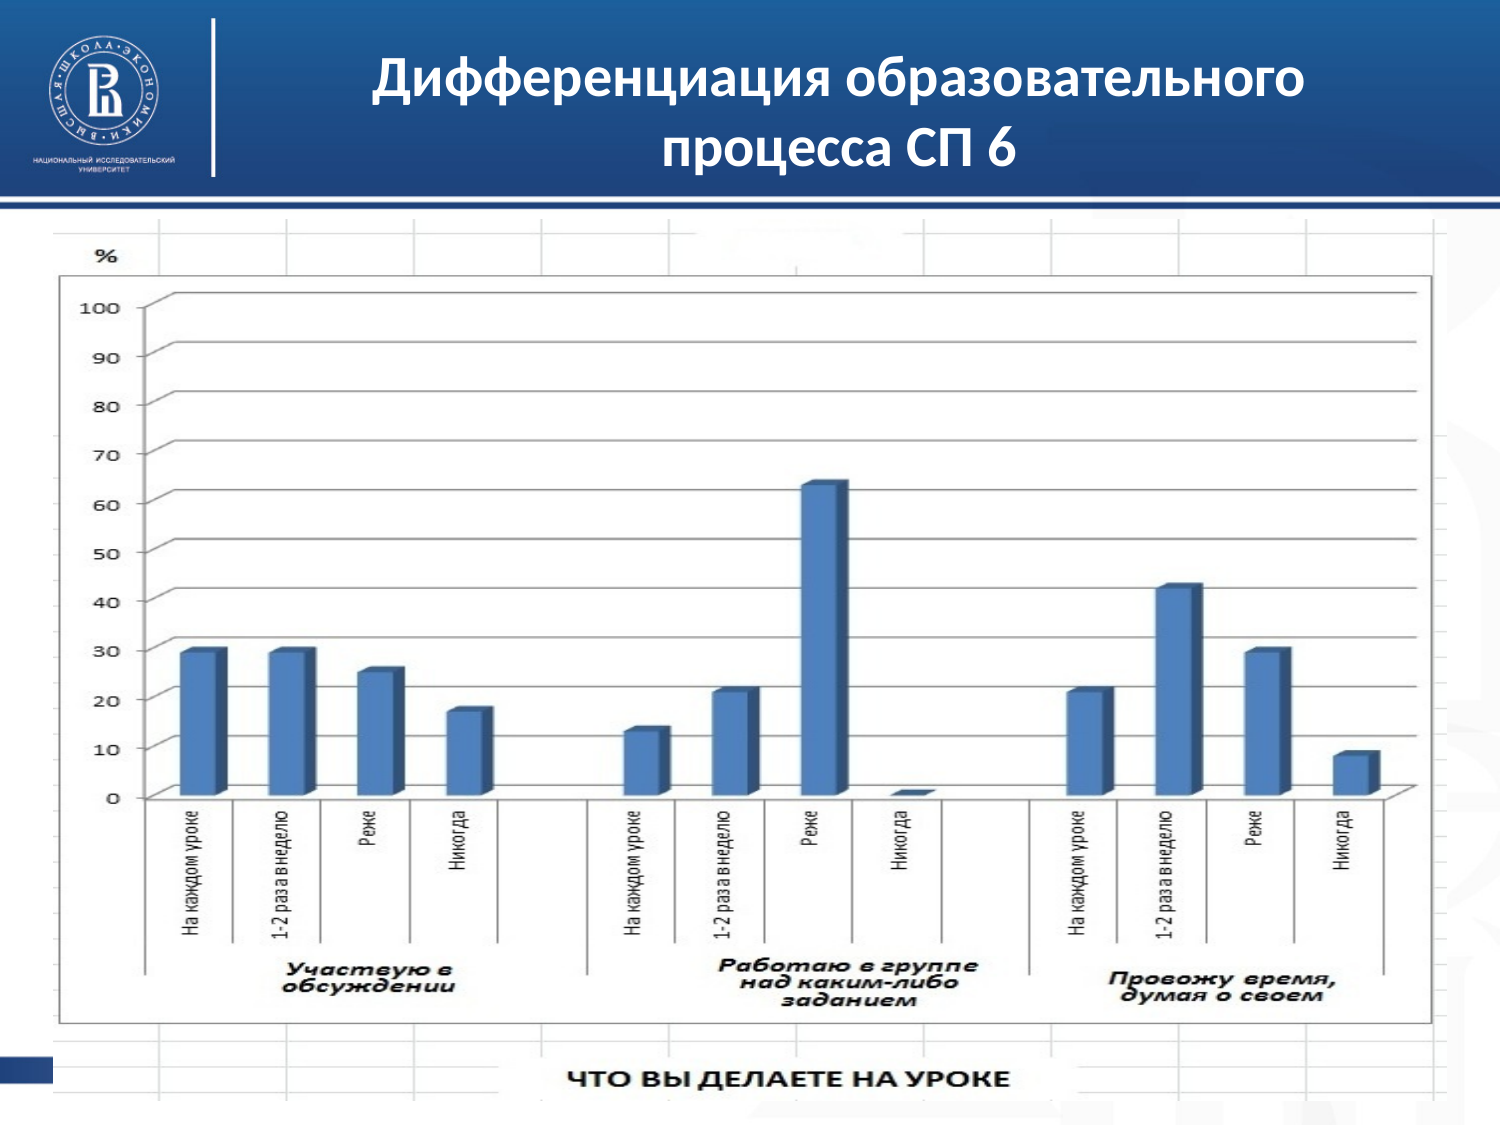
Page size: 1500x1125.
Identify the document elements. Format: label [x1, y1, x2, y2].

picture [52, 219, 1448, 1101]
list [0, 0, 1500, 1125]
